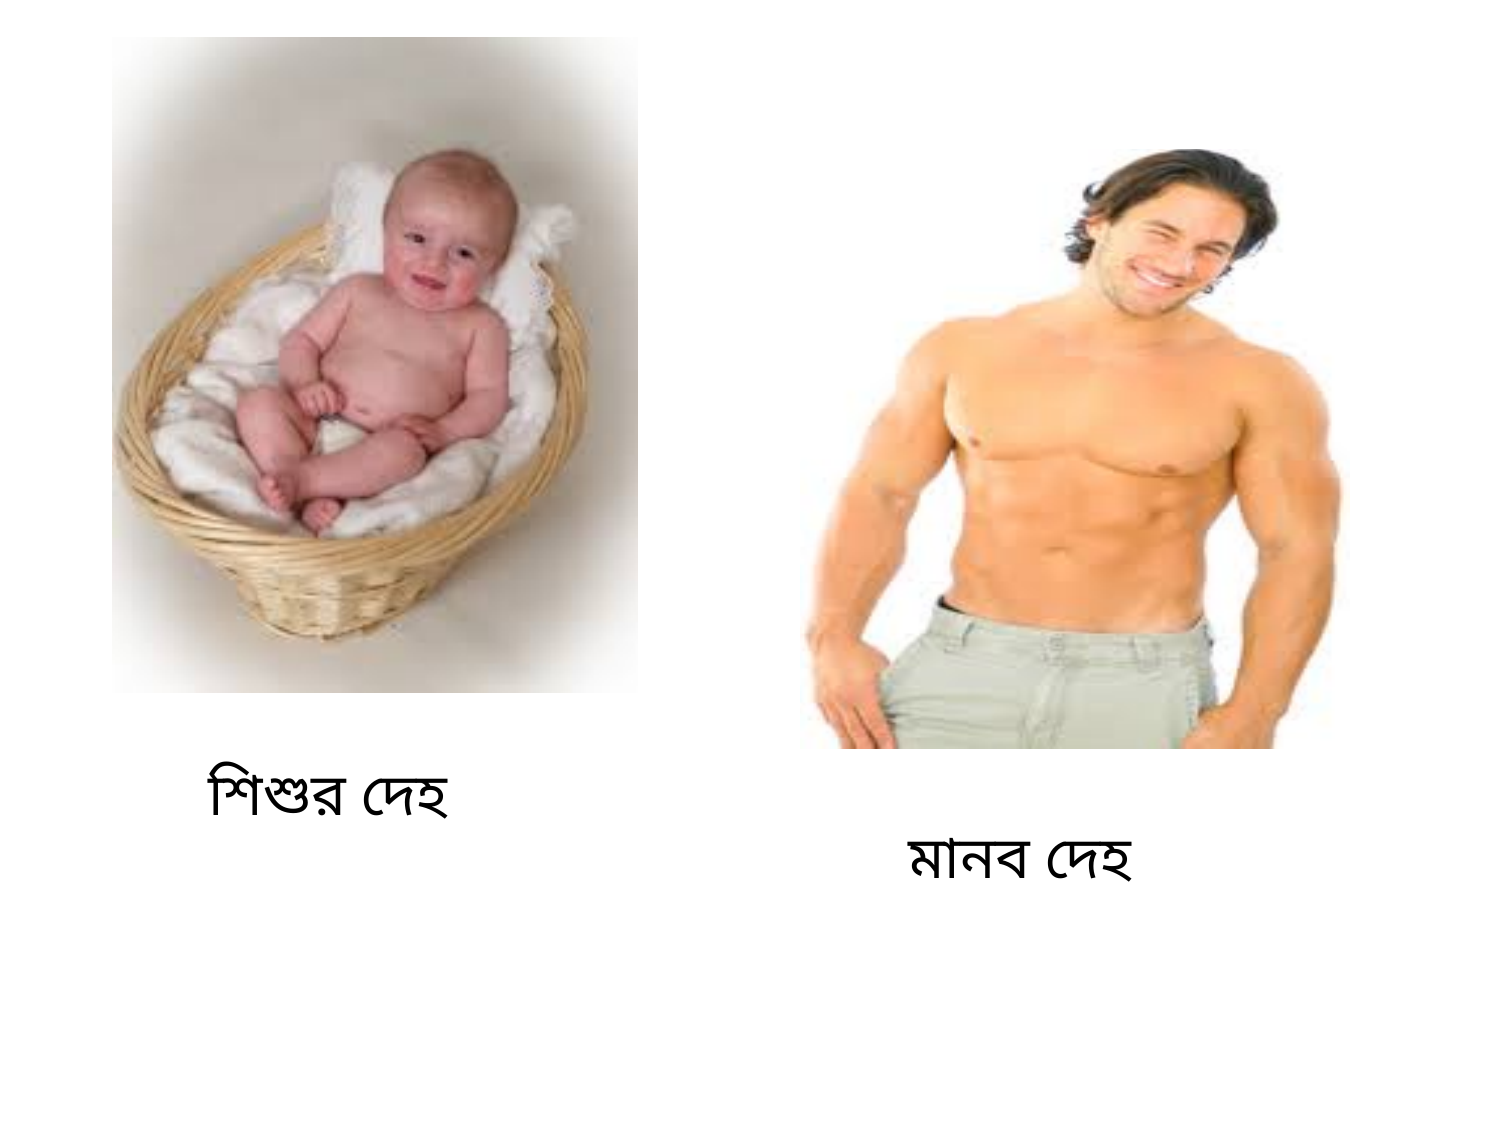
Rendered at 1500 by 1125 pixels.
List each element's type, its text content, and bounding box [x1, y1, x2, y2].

picture [799, 149, 1351, 749]
text_box শিশুর দেহ [193, 749, 557, 835]
text_box মানব দেহ [893, 812, 1257, 898]
picture [112, 37, 638, 694]
